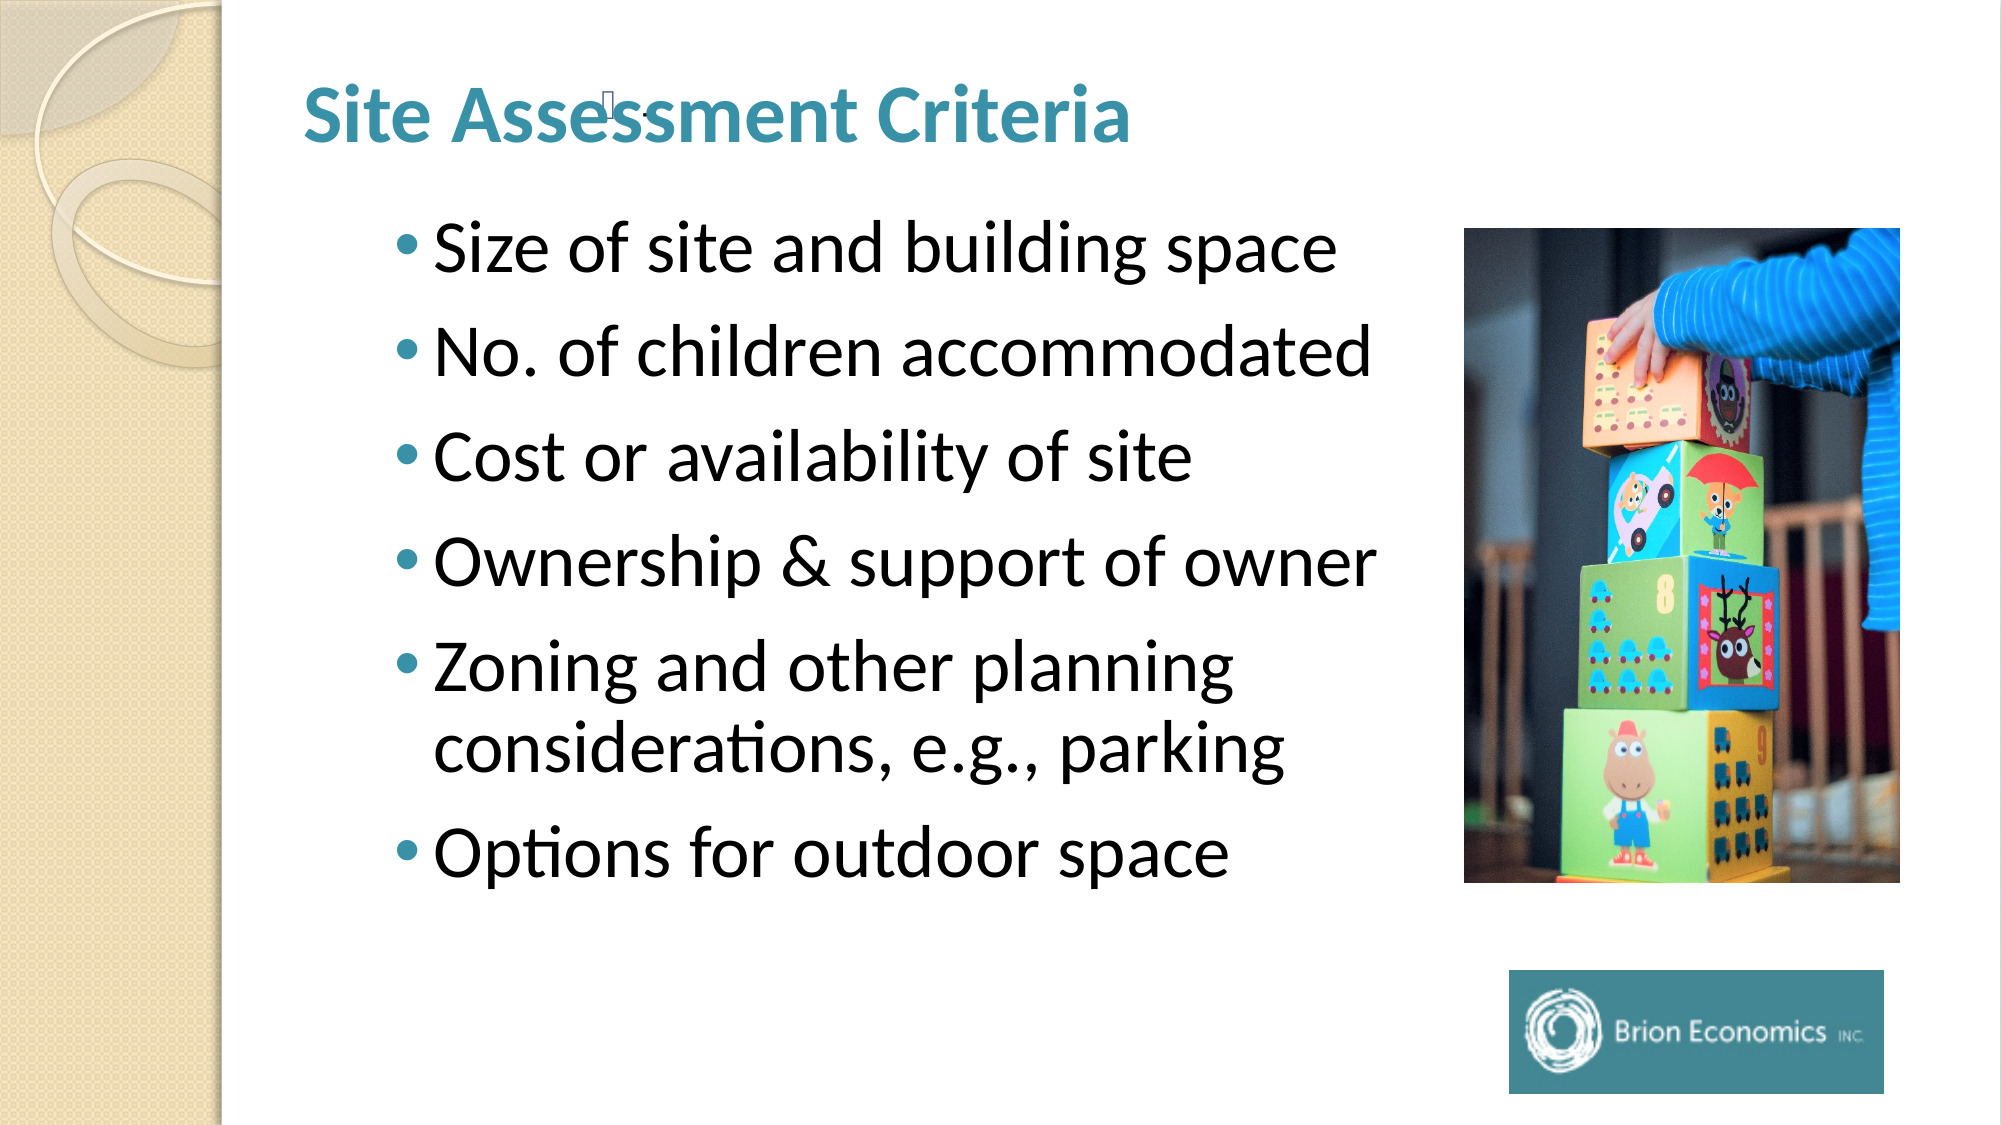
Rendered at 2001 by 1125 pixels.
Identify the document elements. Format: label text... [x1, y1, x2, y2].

picture [1464, 228, 1901, 883]
picture [1508, 970, 1884, 1094]
text_box Size of site and building space No. of children accommodated Cost or availability of site Ownership & support of owner Zoning and other planning considerations, e.g., parking Options for outdoor space [313, 199, 1659, 980]
list - [266, 77, 1900, 199]
text_box Site Assessment Criteria [288, 71, 1932, 167]
